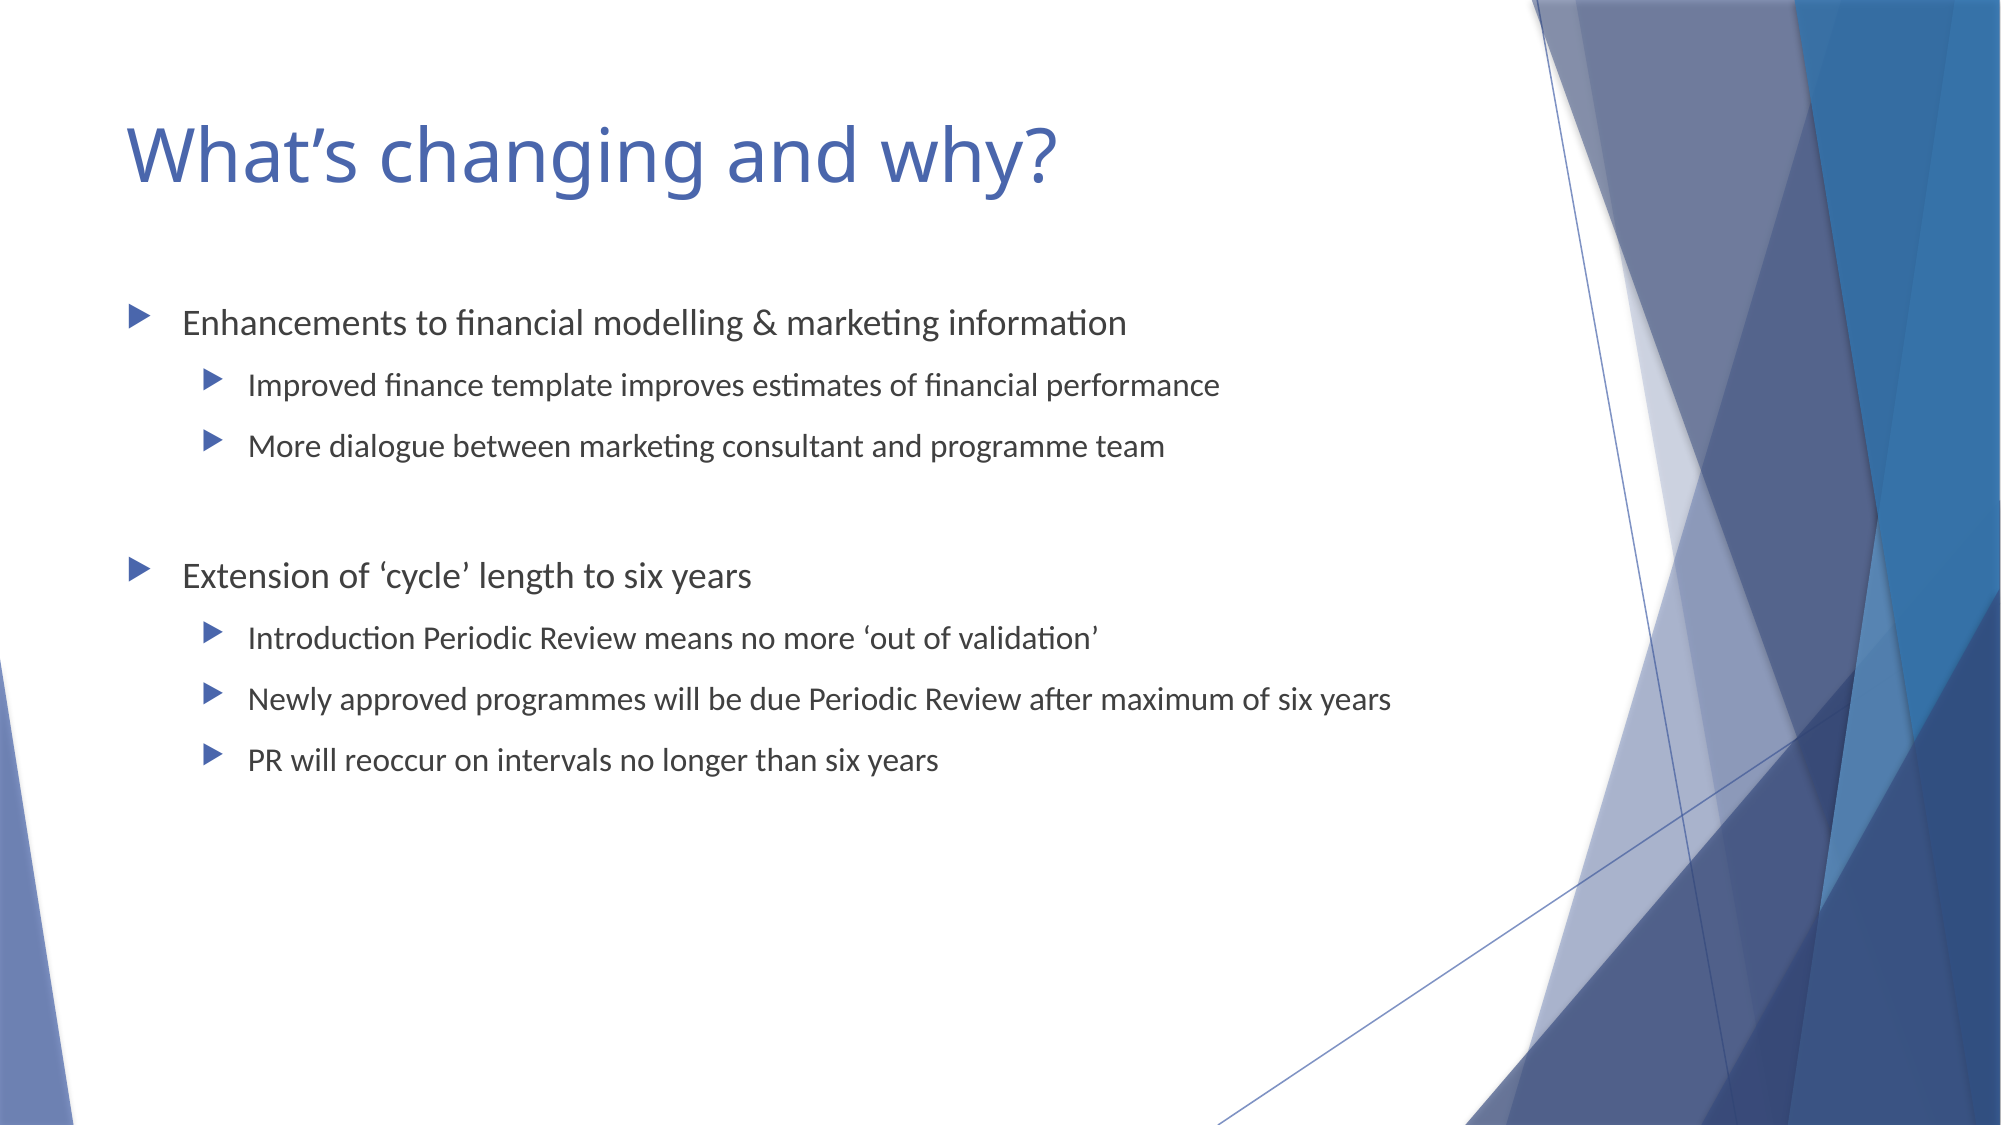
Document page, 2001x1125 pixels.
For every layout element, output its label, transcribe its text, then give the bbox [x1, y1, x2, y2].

title What’s changing and why? [111, 99, 1522, 257]
list Enhancements to financial modelling & marketing information Improved finance template improves estimates of financial performance More dialogue between marketing consultant and programme team Extension of ‘cycle’ length to six years Introduction Periodic Review means no more ‘out of validation’ Newly approved programmes will be due Periodic Review after maximum of six years PR will reoccur on intervals no longer than six years [111, 290, 1522, 1051]
